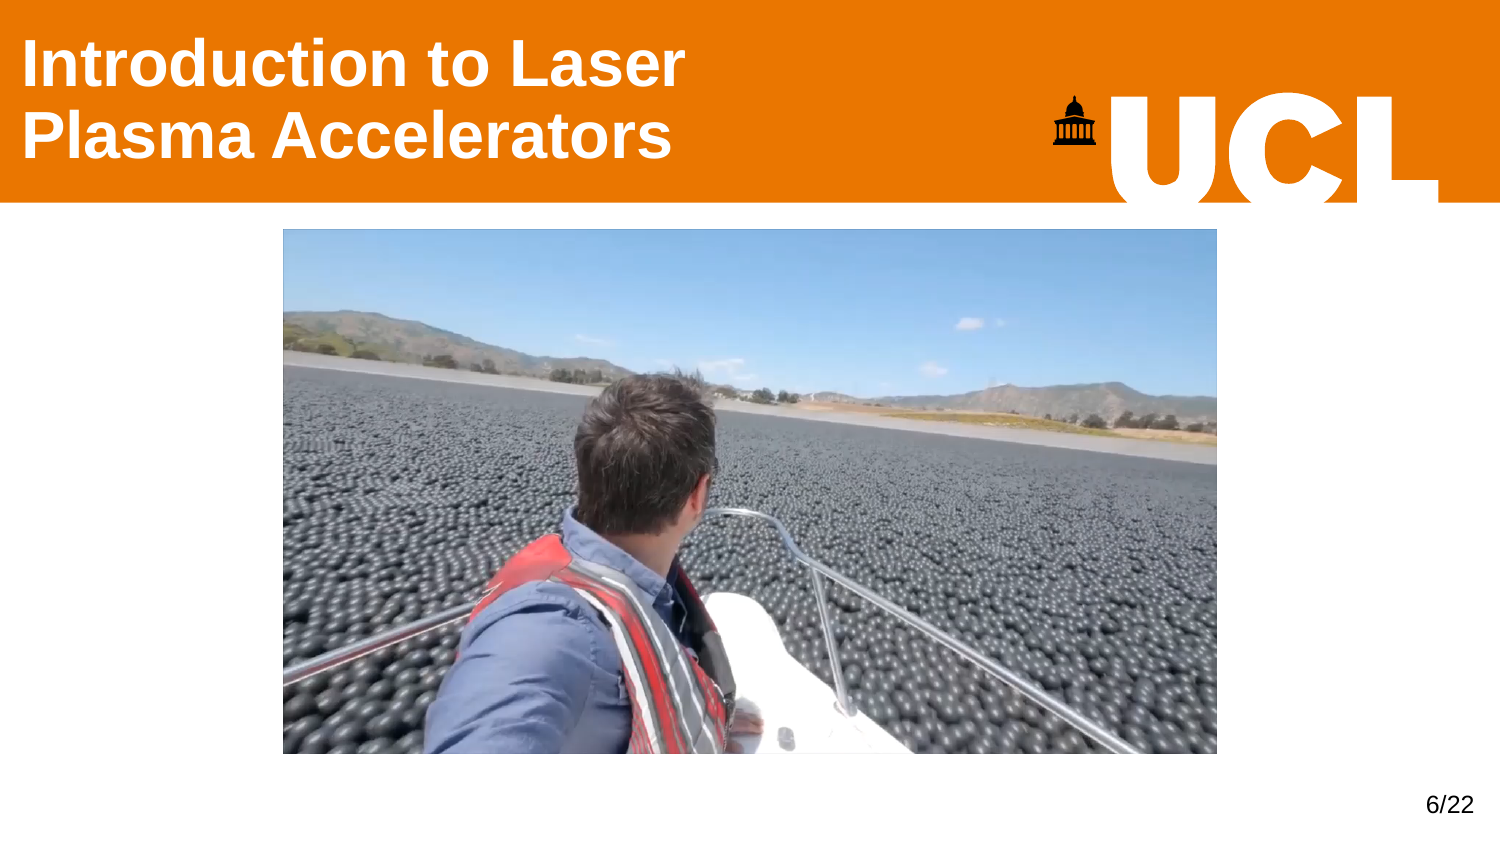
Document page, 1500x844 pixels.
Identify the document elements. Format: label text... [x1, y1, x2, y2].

text_box 6/22 [1411, 781, 1490, 826]
title Introduction to Laser Plasma Accelerators [6, 21, 868, 186]
picture [1053, 95, 1096, 145]
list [283, 229, 1217, 755]
